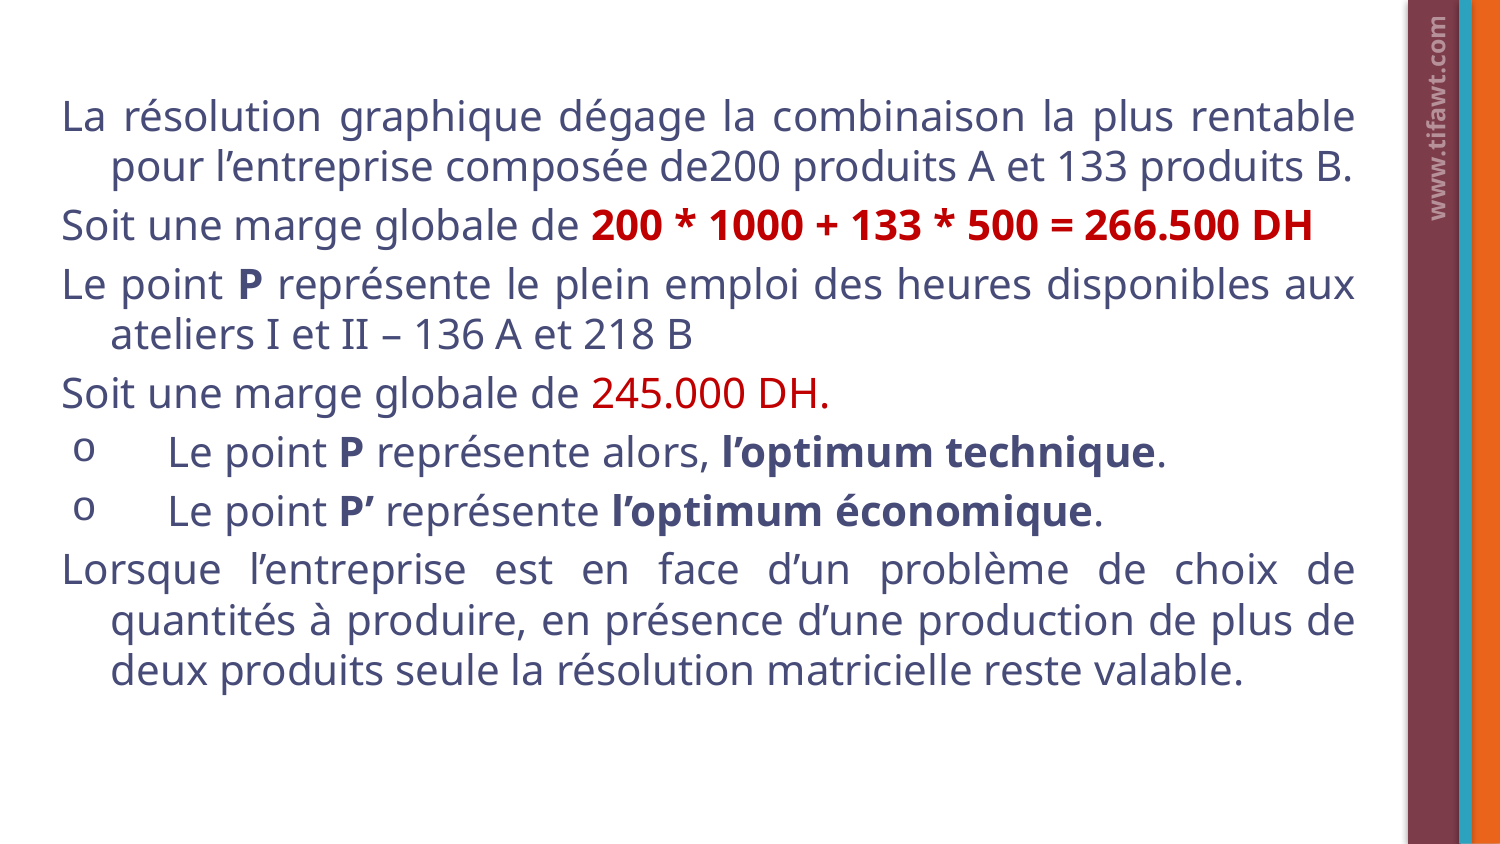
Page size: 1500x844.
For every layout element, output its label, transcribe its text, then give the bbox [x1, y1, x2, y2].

footer www.tifawt.com [1407, 0, 1468, 628]
list La résolution graphique dégage la combinaison la plus rentable pour l’entreprise composée de200 produits A et 133 produits B. Soit une marge globale de 200 * 1000 + 133 * 500 = 266.500 DH Le point P représente le plein emploi des heures disponibles aux ateliers I et II – 136 A et 218 B Soit une marge globale de 245.000 DH. Le point P représente alors, l’optimum technique. Le point P’ représente l’optimum économique. Lorsque l’entreprise est en face d’un problème de choix de quantités à produire, en présence d’une production de plus de deux produits seule la résolution matricielle reste valable. [46, 82, 1372, 754]
